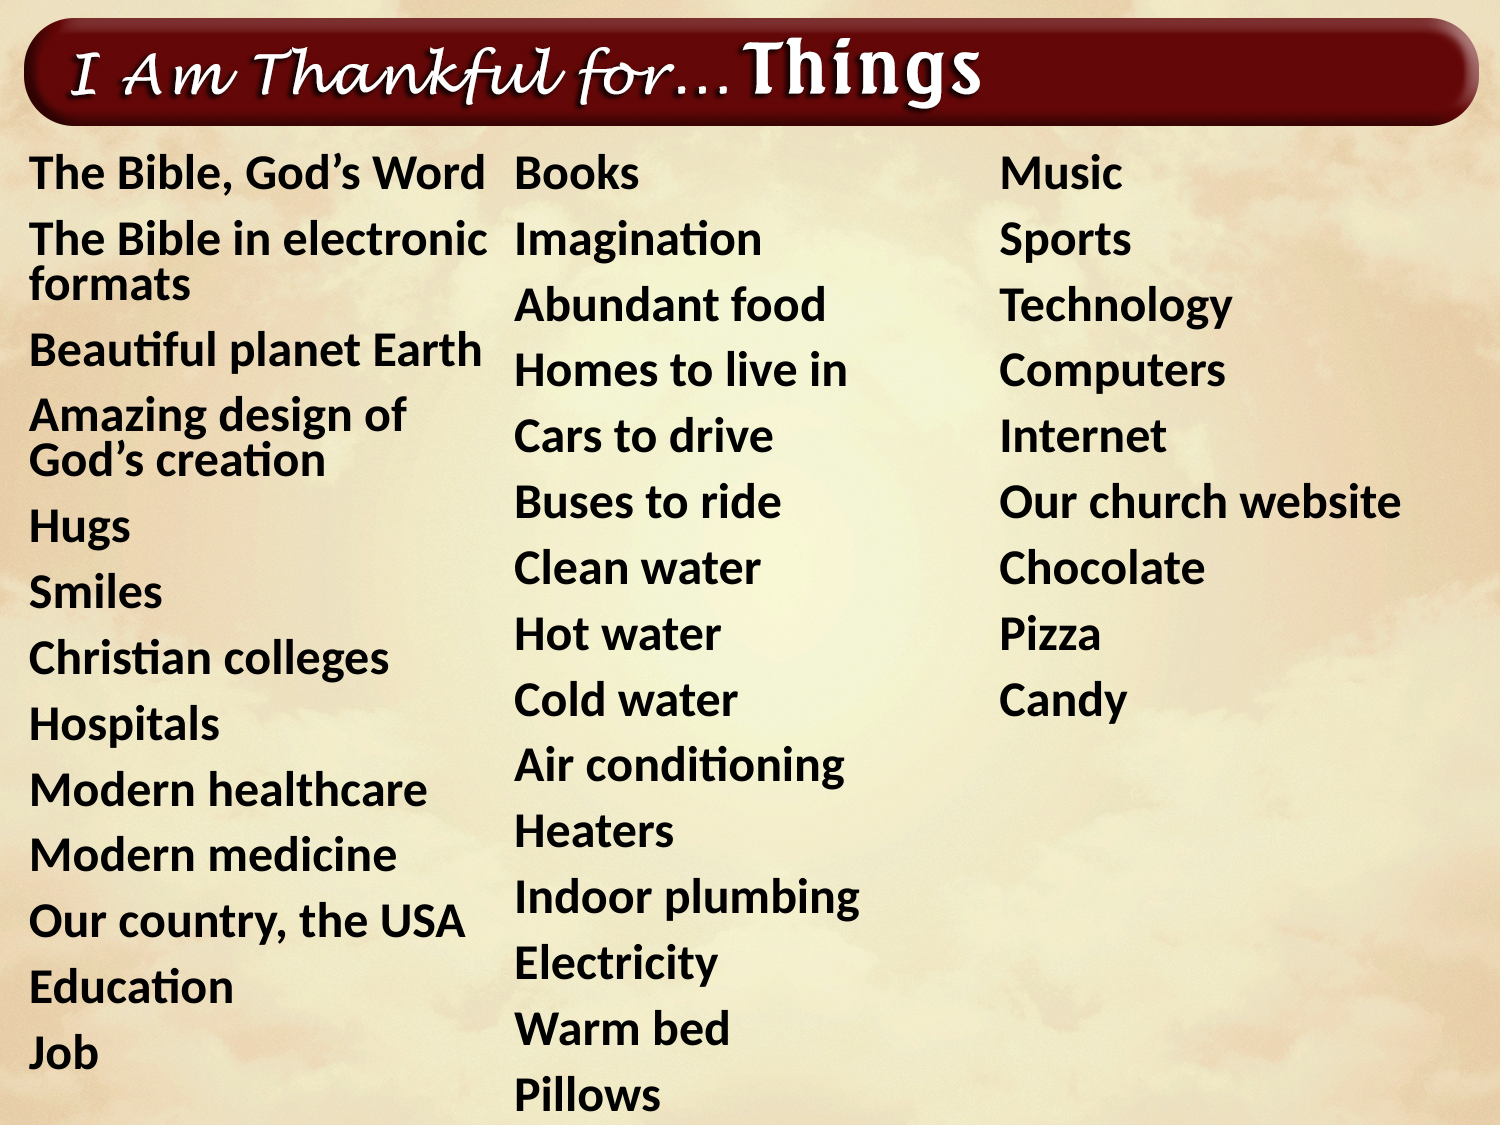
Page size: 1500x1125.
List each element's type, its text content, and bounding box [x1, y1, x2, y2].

picture [0, 0, 1500, 1125]
list The Bible, God’s Word The Bible in electronic formats Beautiful planet Earth Amazing design of God’s creation Hugs Smiles Christian colleges Hospitals Modern healthcare Modern medicine Our country, the USA Education Job Books Imagination Abundant food Homes to live in Cars to drive Buses to ride Clean water Hot water Cold water Air conditioning Heaters Indoor plumbing Electricity Warm bed Pillows Music Sports Technology Computers Internet Our church website Chocolate Pizza Candy [13, 145, 1500, 1125]
